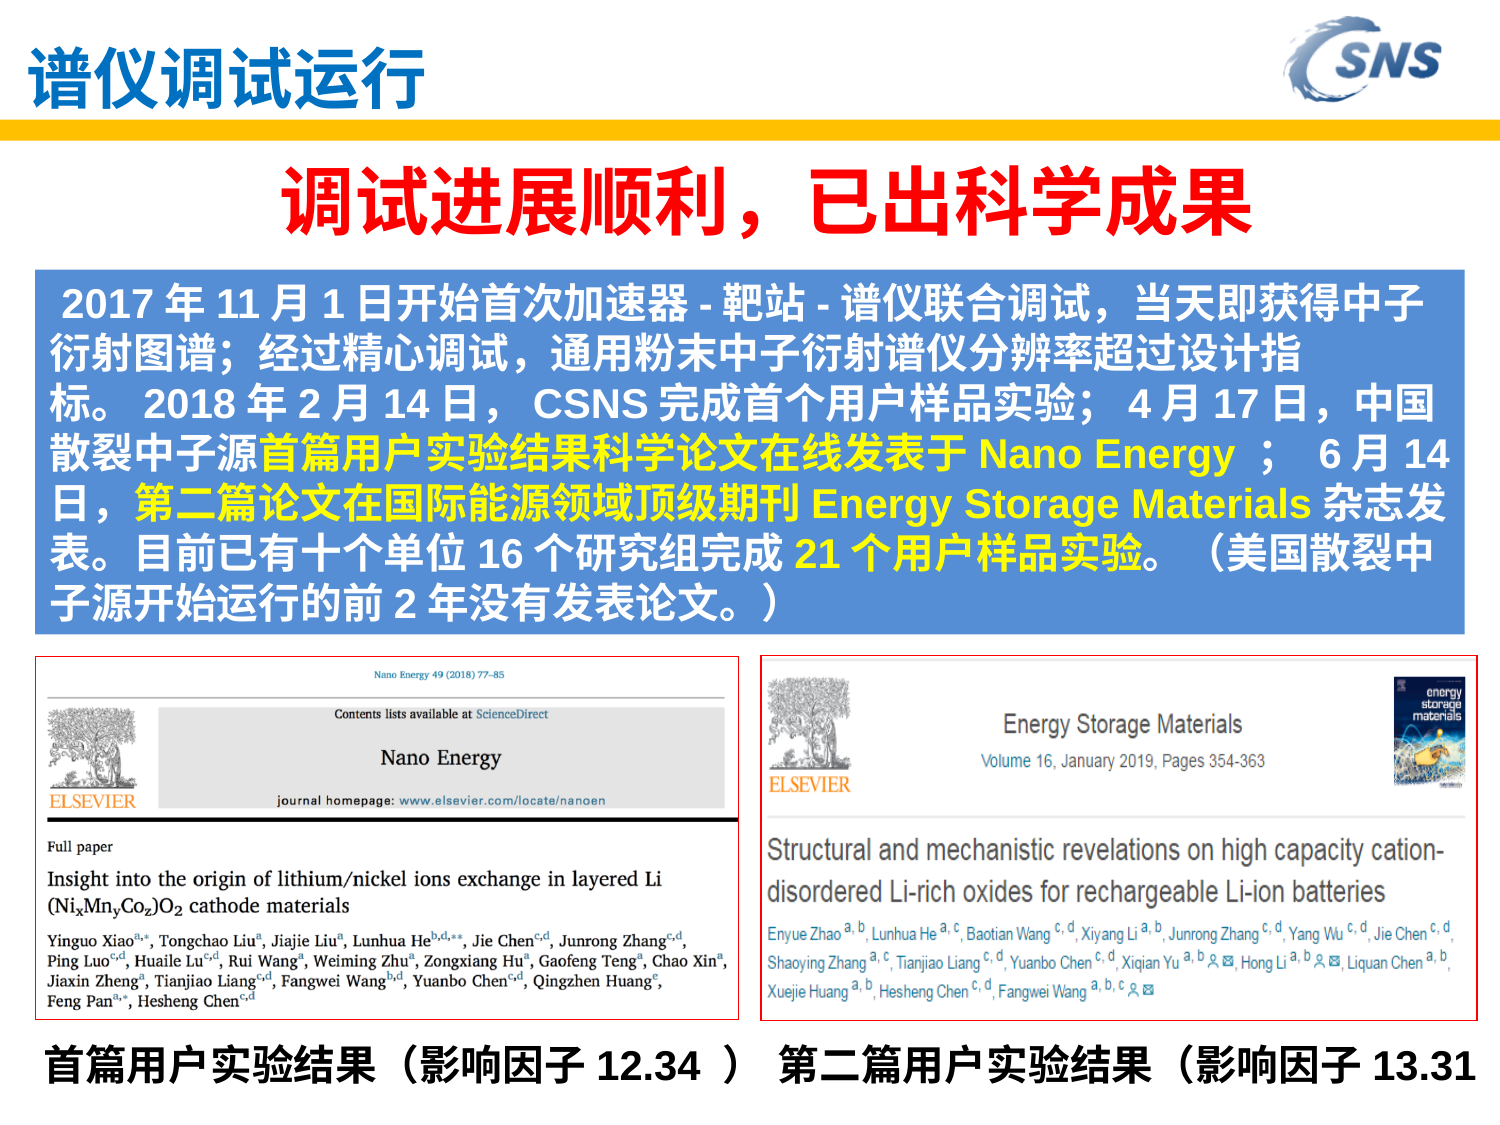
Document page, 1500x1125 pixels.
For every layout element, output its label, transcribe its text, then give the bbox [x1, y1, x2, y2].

picture [1275, 11, 1442, 106]
picture [761, 655, 1477, 1020]
picture [34, 655, 739, 1020]
text_box 调试进展顺利，已出科学成果 [0, 164, 1500, 235]
text_box 2017年11月1日开始首次加速器-靶站-谱仪联合调试，当天即获得中子衍射图谱；经过精心调试，通用粉末中子衍射谱仪分辨率超过设计指标。2018年2月14日，CSNS完成首个用户样品实验；4月17日，中国散裂中子源首篇用户实验结果科学论文在线发表于Nano Energy ； 6月14日，第二篇论文在国际能源领域顶级期刊Energy Storage Materials杂志发表。目前已有十个单位16个研究组完成21个用户样品实验。（美国散裂中子源开始运行的前2年没有发表论文。） [35, 269, 1465, 635]
text_box [0, 117, 1500, 143]
text_box 谱仪调试运行 [11, 23, 997, 106]
text_box 首篇用户实验结果（影响因子12.34 ） [0, 1031, 714, 1097]
text_box 第二篇用户实验结果（影响因子13.31 ） [714, 1031, 1500, 1097]
